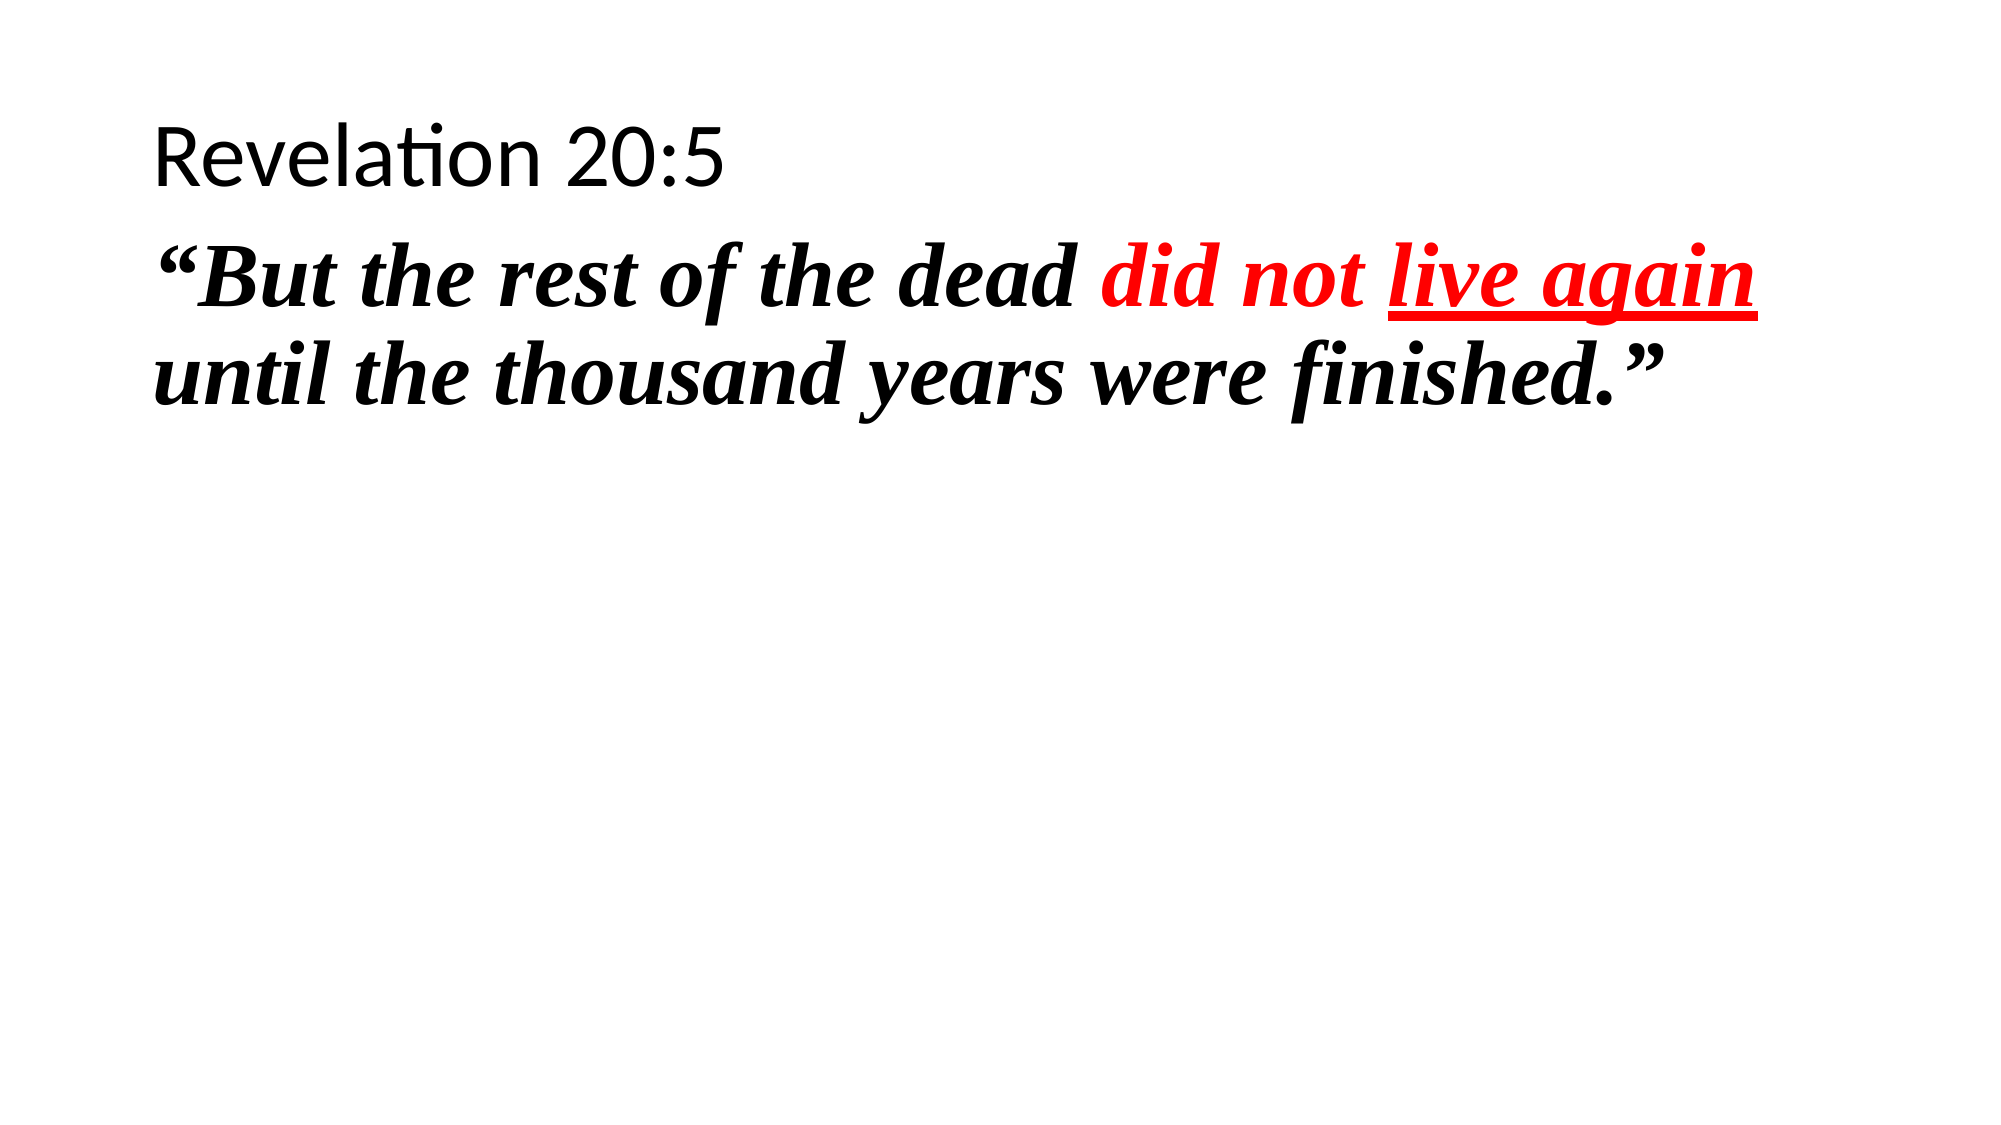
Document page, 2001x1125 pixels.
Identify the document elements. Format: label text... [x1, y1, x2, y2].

list Revelation 20:5 “But the rest of the dead did not live again until the thousand years were finished.” [137, 99, 1863, 1014]
